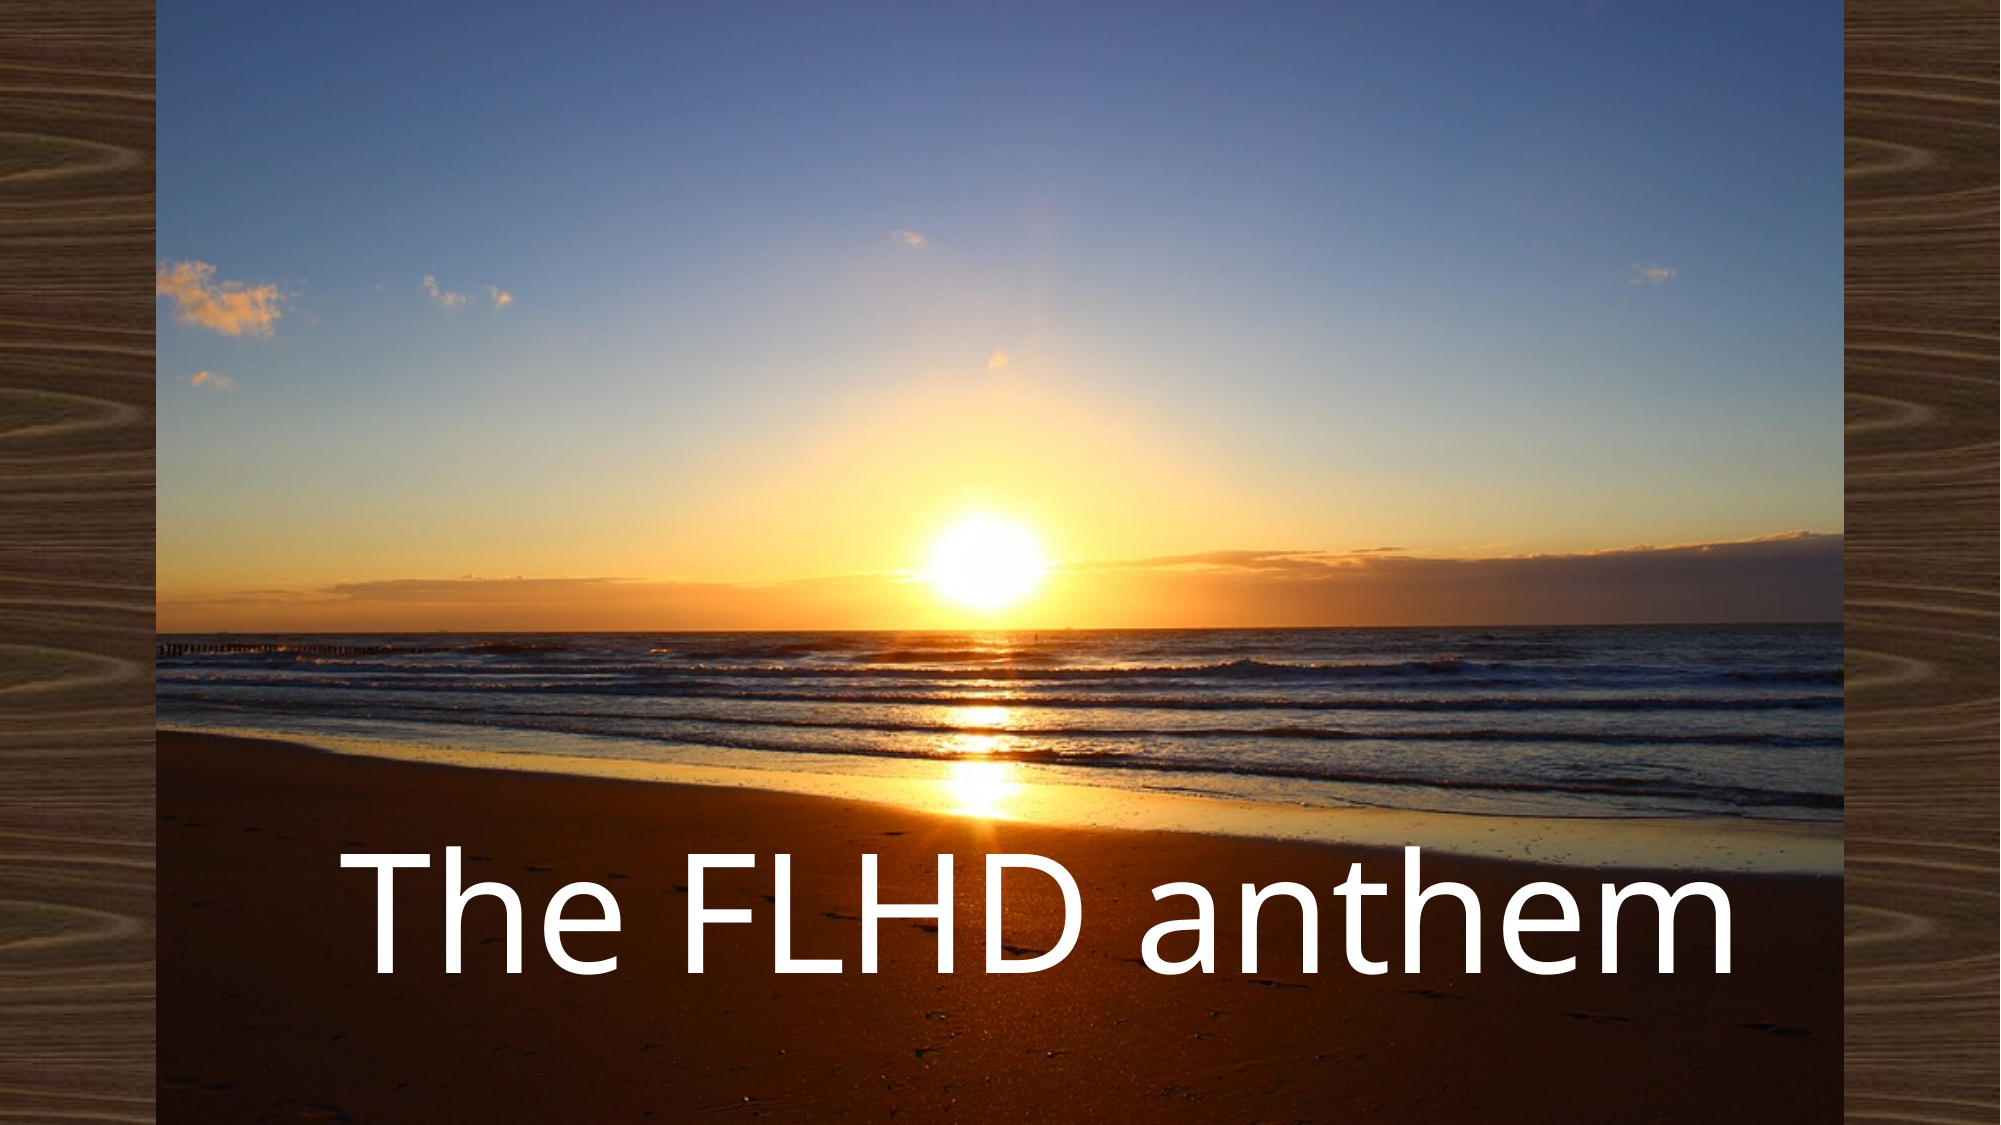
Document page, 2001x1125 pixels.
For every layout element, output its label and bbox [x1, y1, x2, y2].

text_box [0, 0, 156, 1125]
picture [156, 0, 1844, 1125]
text_box [1844, 0, 2000, 1125]
